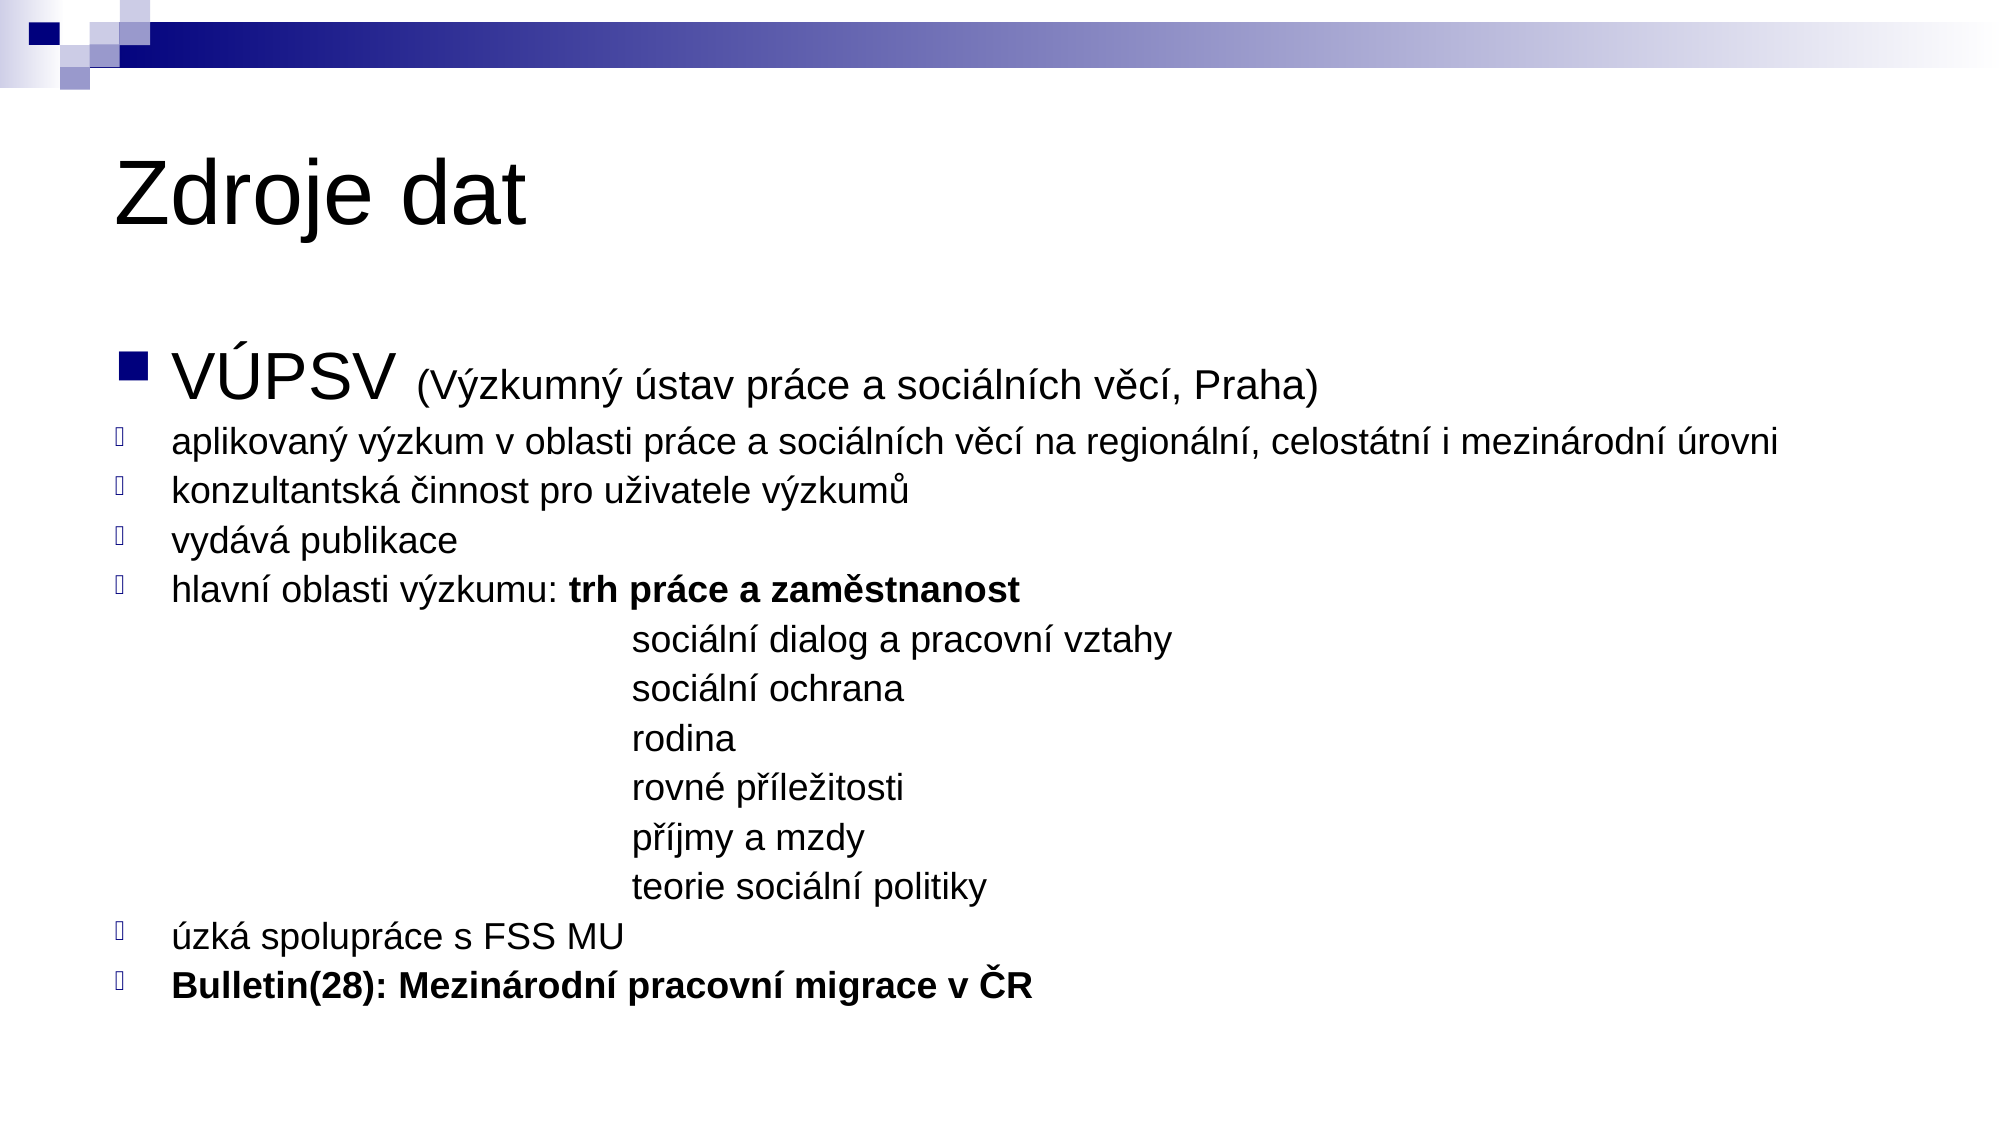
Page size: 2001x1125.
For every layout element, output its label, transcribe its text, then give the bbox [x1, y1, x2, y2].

list VÚPSV (Výzkumný ústav práce a sociálních věcí, Praha) aplikovaný výzkum v oblasti práce a sociálních věcí na regionální, celostátní i mezinárodní úrovni konzultantská činnost pro uživatele výzkumů vydává publikace hlavní oblasti výzkumu: trh práce a zaměstnanost sociální dialog a pracovní vztahy sociální ochrana rodina rovné příležitosti příjmy a mzdy teorie sociální politiky úzká spolupráce s FSS MU Bulletin(28): Mezinárodní pracovní migrace v ČR [99, 324, 1900, 963]
title Zdroje dat [99, 75, 1900, 300]
